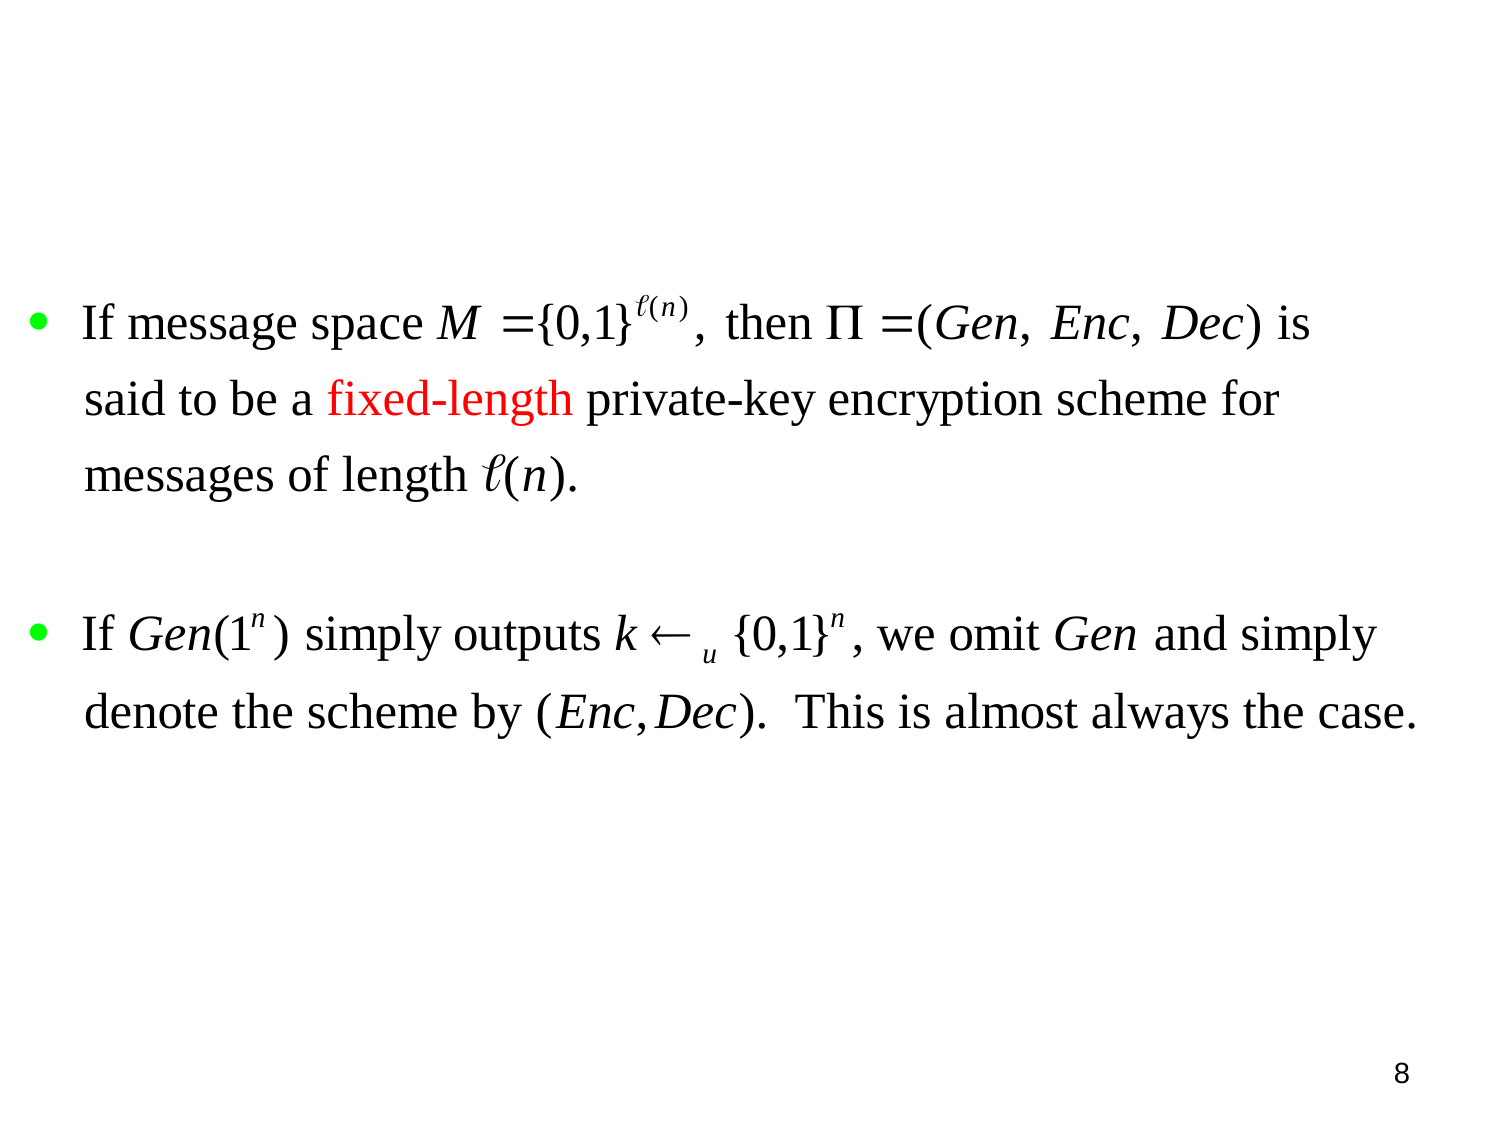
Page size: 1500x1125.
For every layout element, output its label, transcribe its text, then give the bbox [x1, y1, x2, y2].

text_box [24, 283, 1428, 814]
slide_number 8 [1068, 1046, 1426, 1103]
